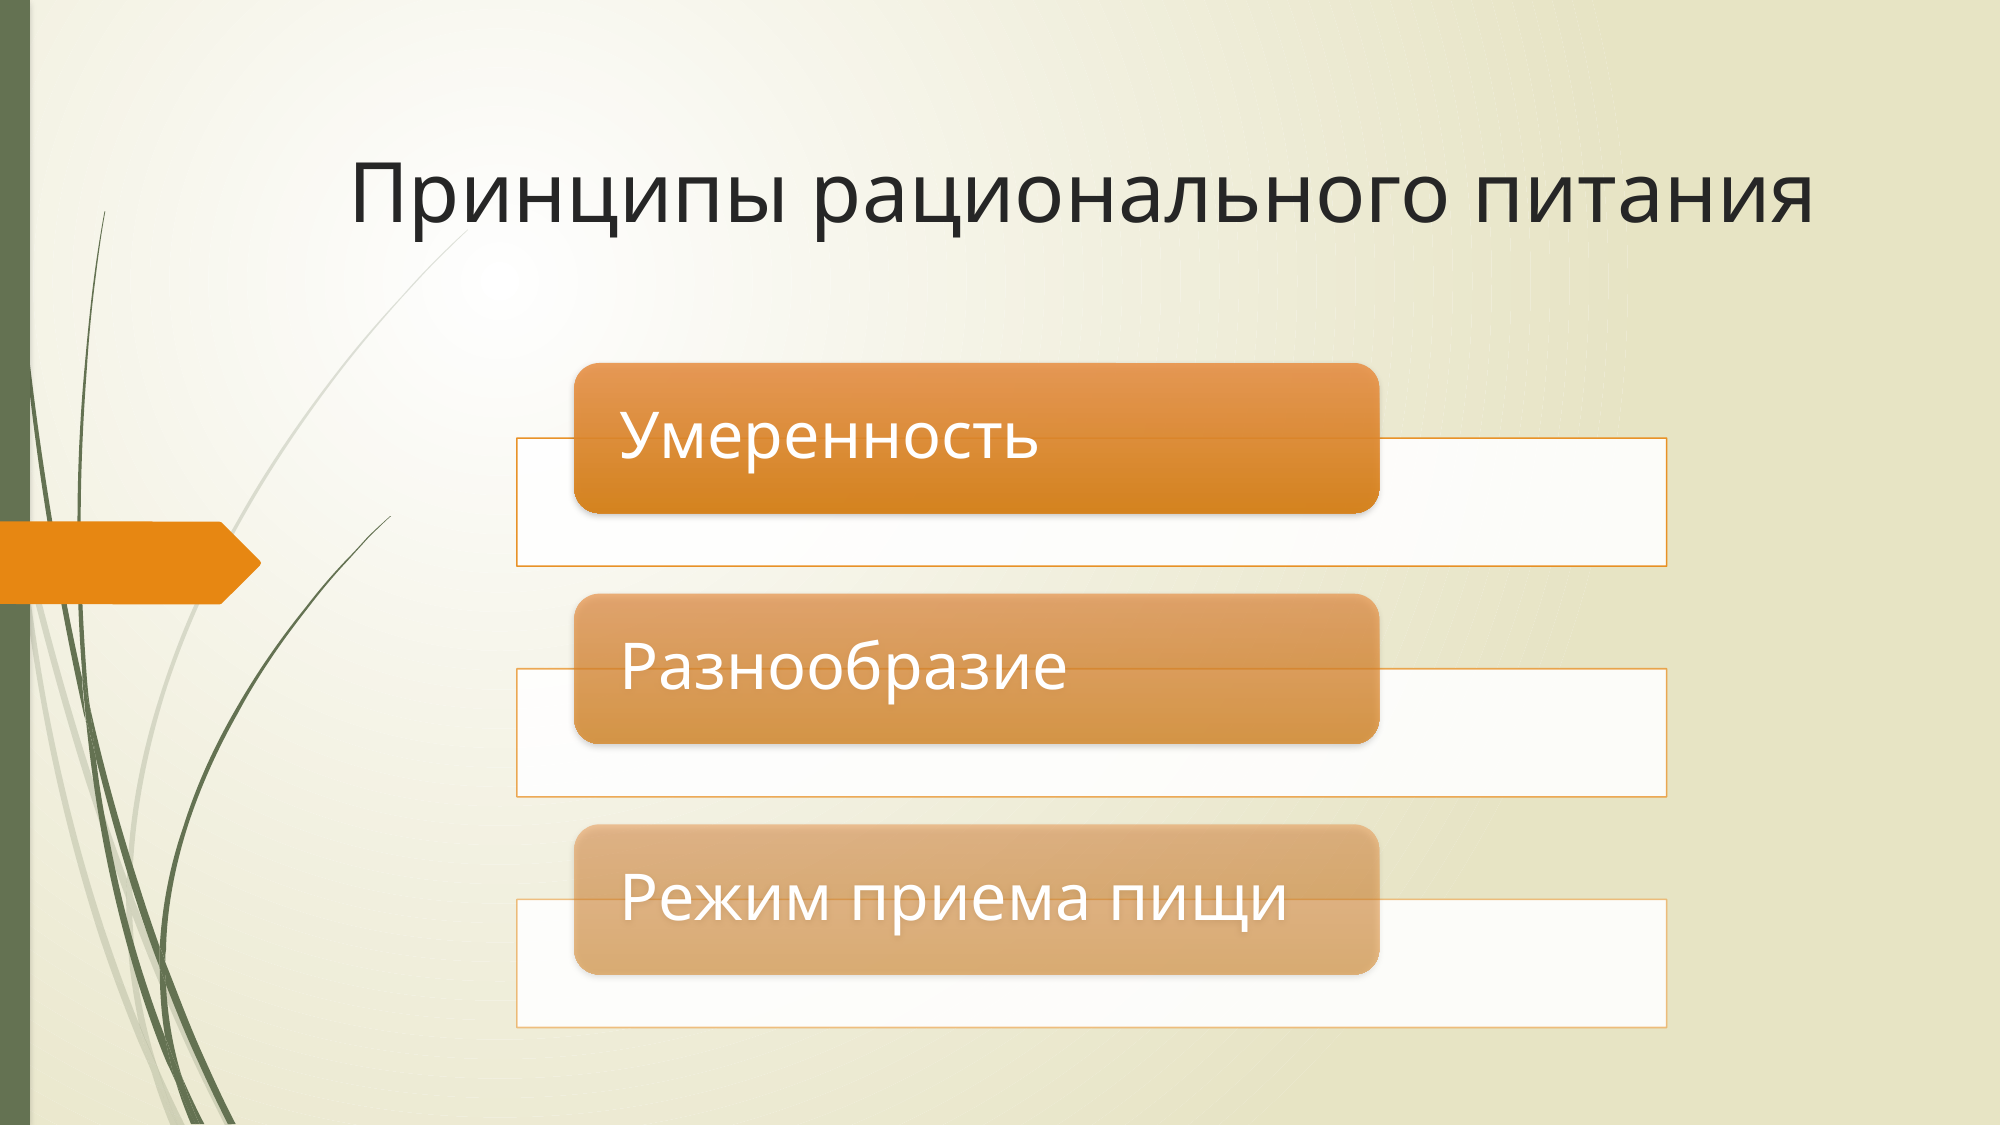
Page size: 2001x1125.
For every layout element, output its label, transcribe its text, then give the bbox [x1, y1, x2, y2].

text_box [516, 311, 1667, 1079]
title Принципы рационального питания [333, 46, 1852, 332]
